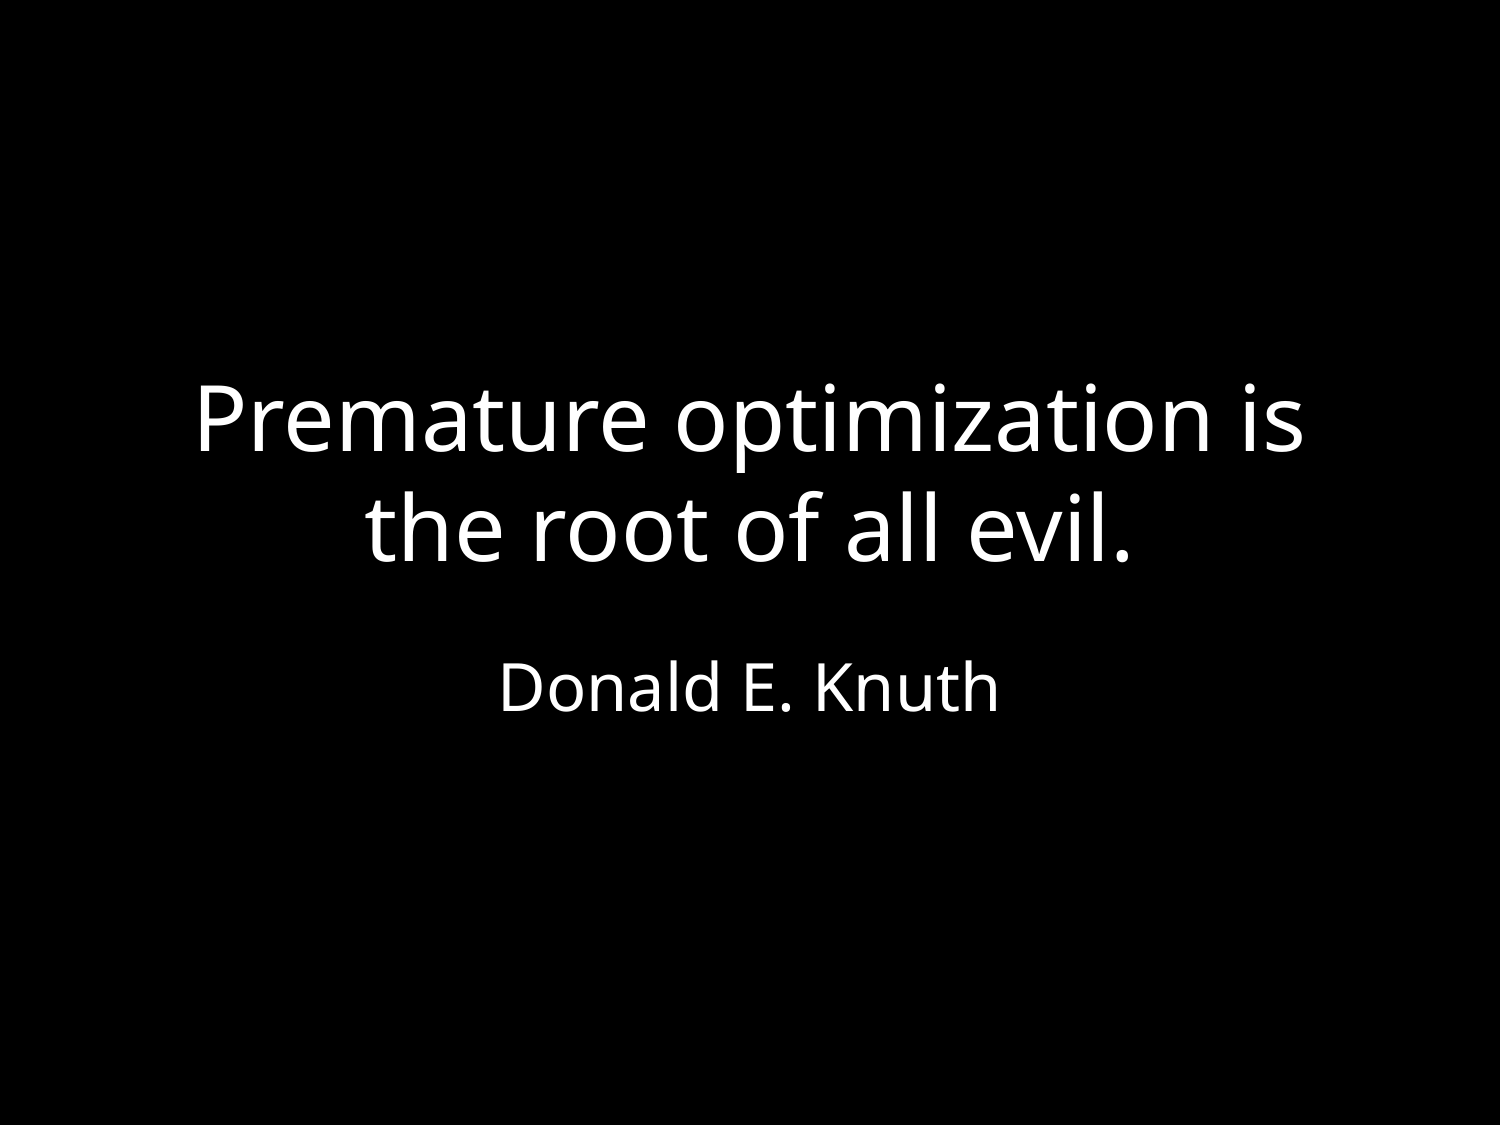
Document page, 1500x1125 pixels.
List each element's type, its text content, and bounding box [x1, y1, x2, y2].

subtitle Donald E. Knuth [224, 637, 1276, 926]
title Premature optimization is the root of all evil. [112, 349, 1388, 591]
